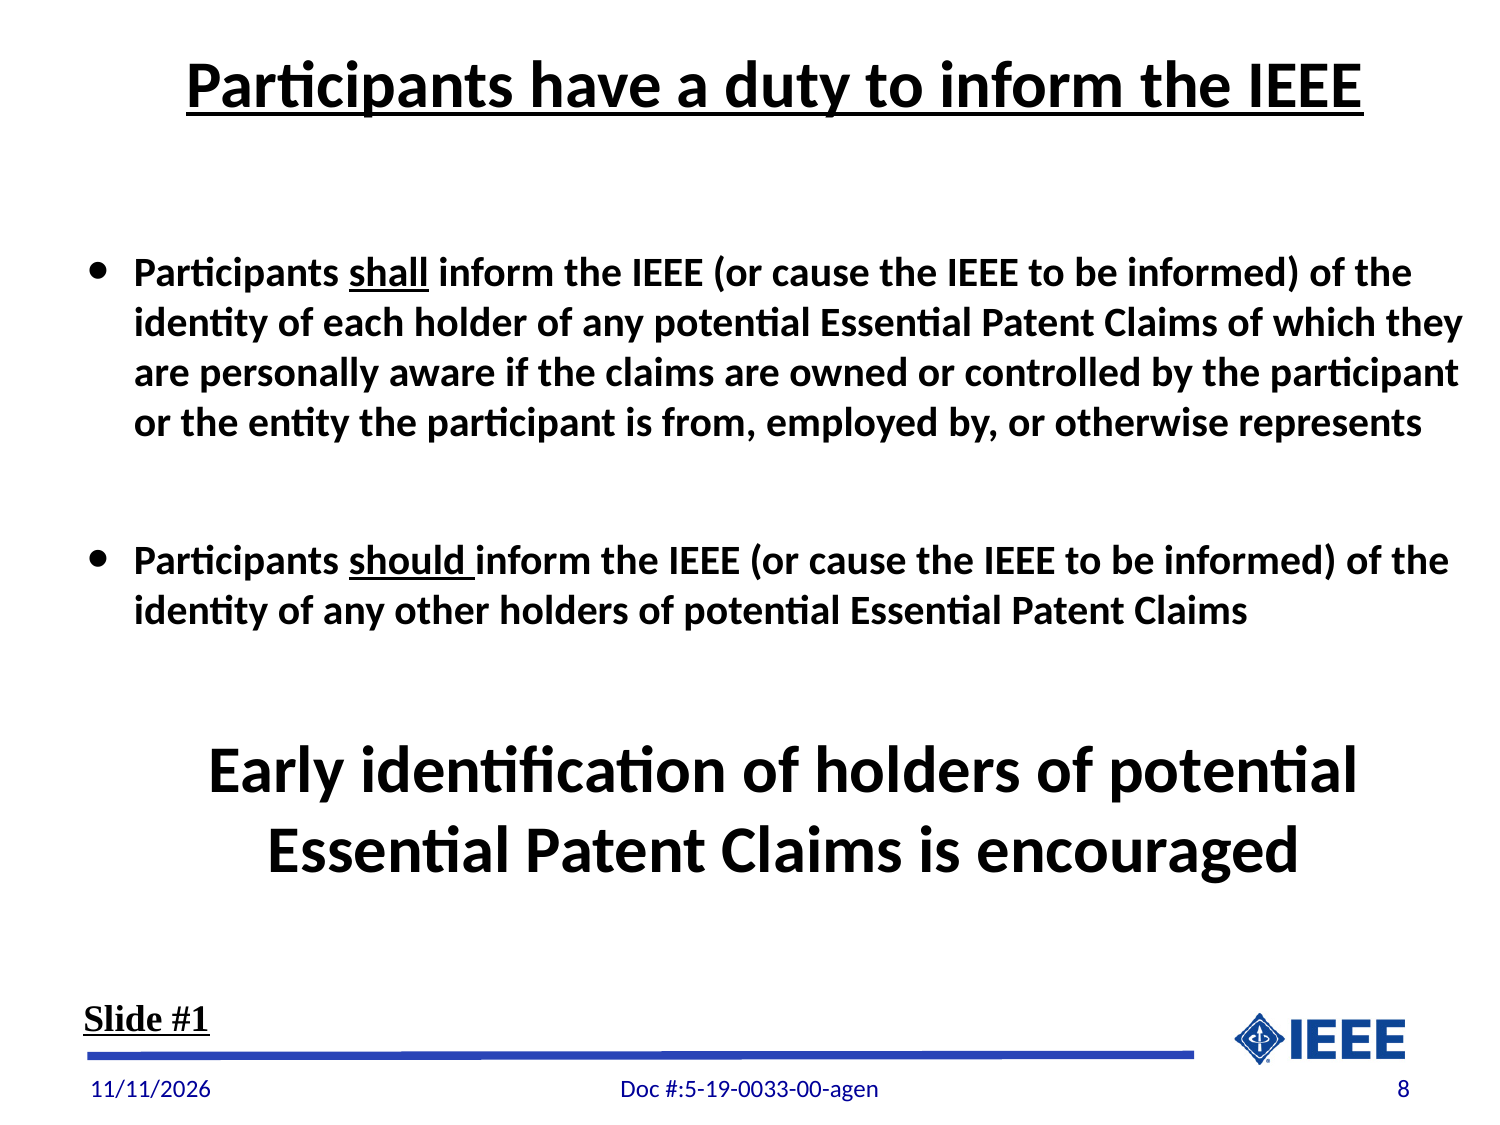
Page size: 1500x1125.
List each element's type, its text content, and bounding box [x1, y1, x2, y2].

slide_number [75, 1057, 425, 1118]
picture [1231, 1038, 1406, 1057]
slide_number 8 [1074, 1057, 1425, 1118]
text_box Slide #1 [68, 986, 225, 1047]
list Participants shall inform the IEEE (or cause the IEEE to be informed) of the identity of each holder of any potential Essential Patent Claims of which they are personally aware if the claims are owned or controlled by the participant or the entity the participant is from, employed by, or otherwise represents Participants should inform the IEEE (or cause the IEEE to be informed) of the identity of any other holders of potential Essential Patent Claims Early identification of holders of potential Essential Patent Claims is encouraged [0, 237, 1498, 1038]
footer Doc #:5-19-0033-00-agen [512, 1057, 988, 1118]
title Participants have a duty to inform the IEEE [50, 24, 1500, 138]
